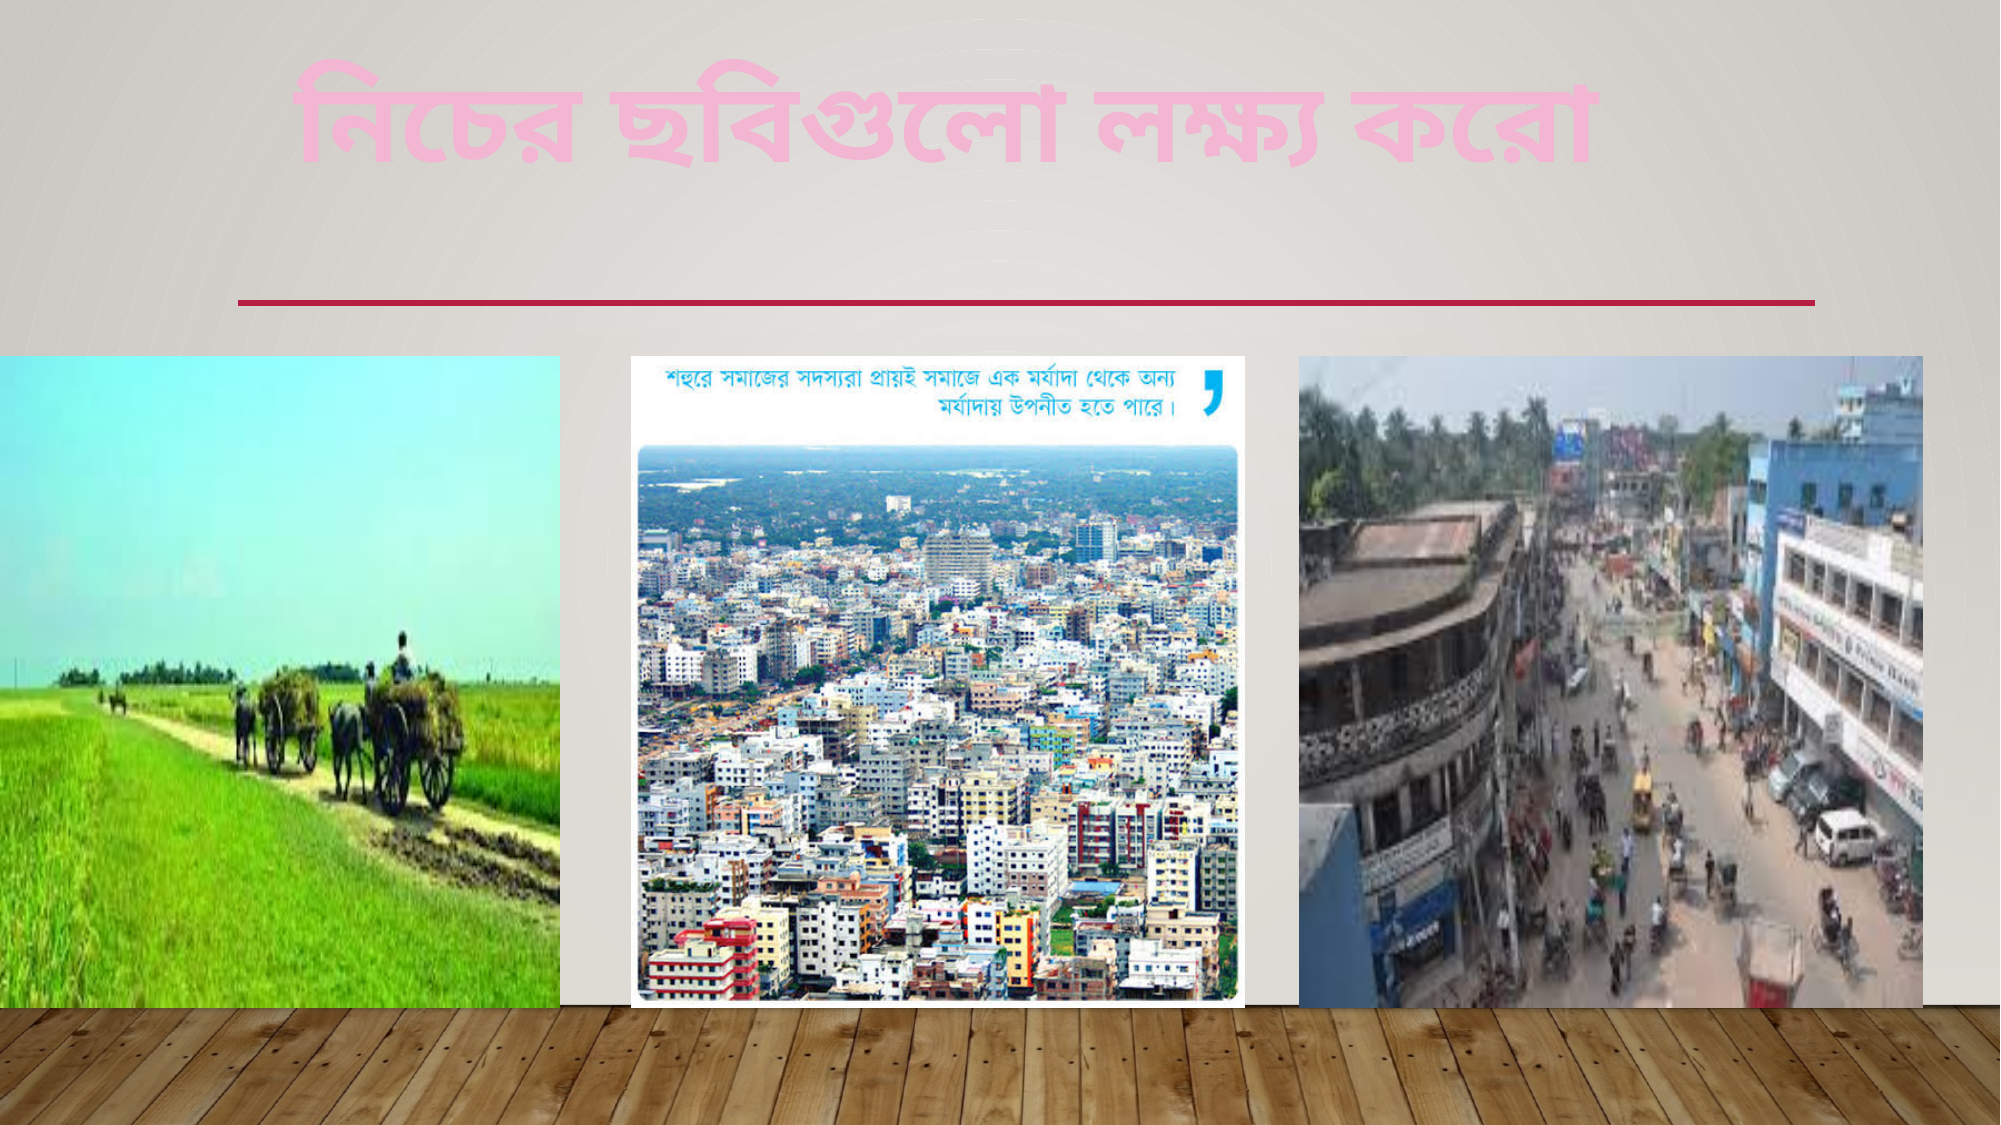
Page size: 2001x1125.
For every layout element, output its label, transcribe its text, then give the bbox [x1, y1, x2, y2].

title নিচের ছবিগুলো লক্ষ্য করো [279, 57, 1856, 231]
picture [0, 356, 2000, 1125]
